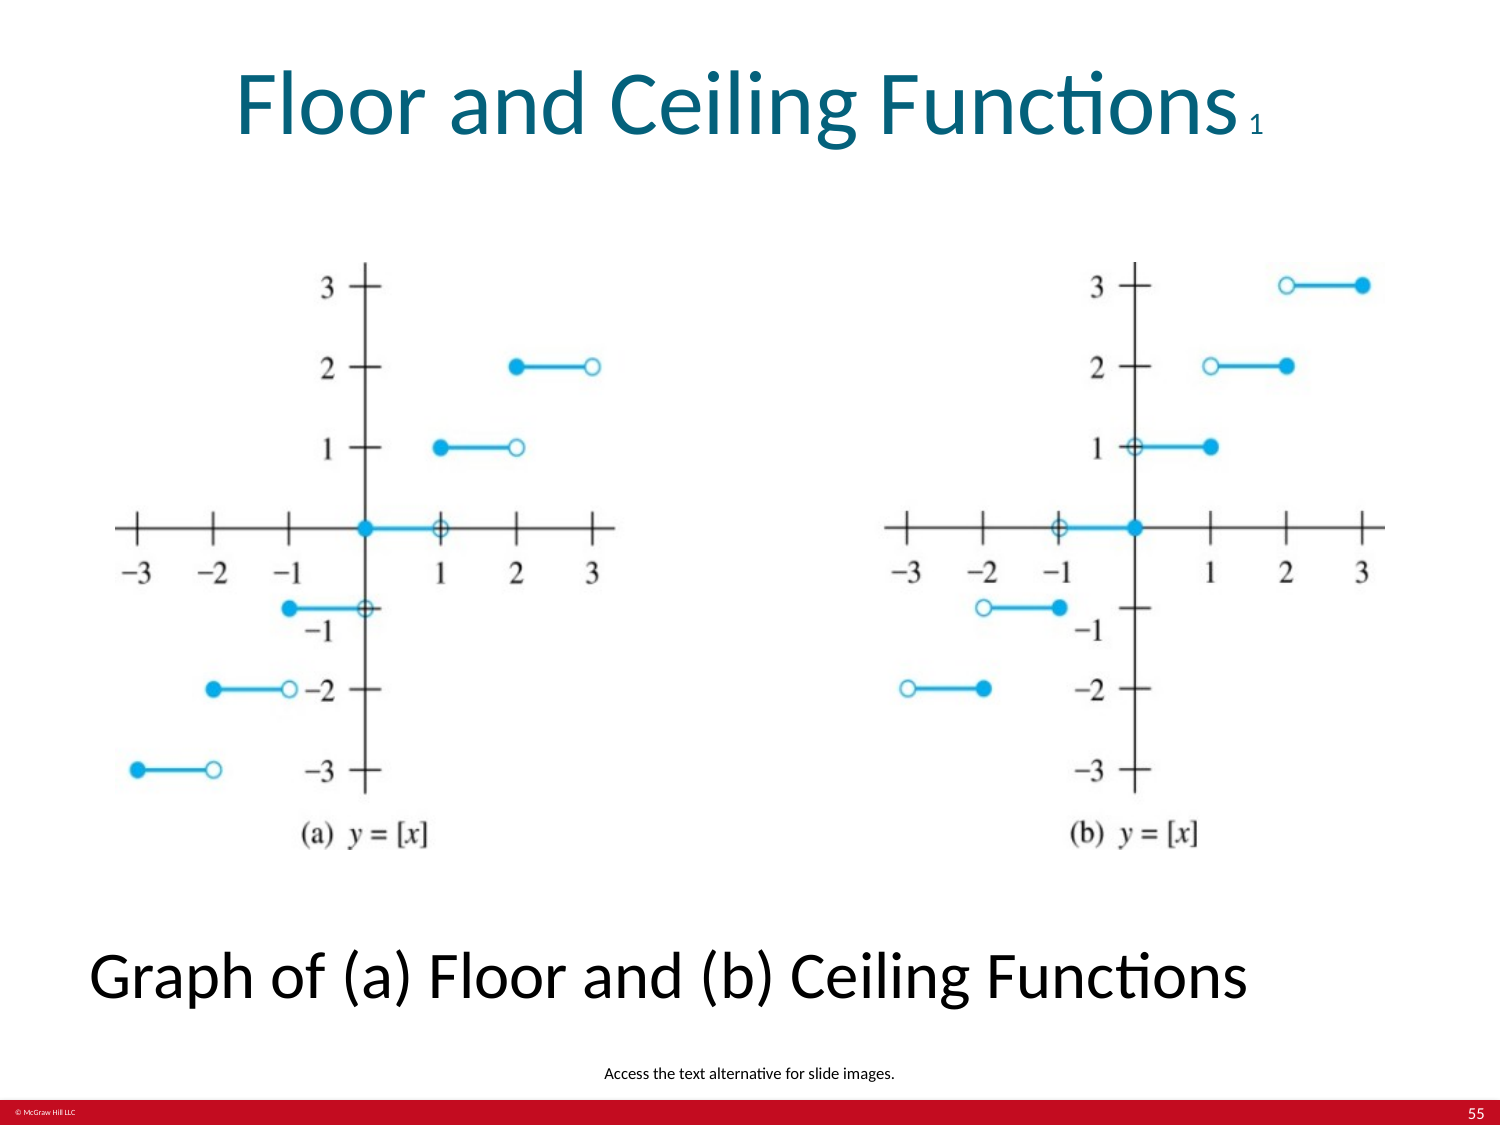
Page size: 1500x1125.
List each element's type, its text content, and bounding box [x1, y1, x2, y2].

title Floor and Ceiling Functions 1 [0, 0, 1500, 195]
text_box 55 [1424, 1099, 1500, 1125]
list Graph of (a) Floor and (b) Ceiling Functions [75, 924, 1425, 1025]
list Access the text alternative for slide images. [568, 1057, 932, 1088]
picture [115, 262, 1385, 851]
